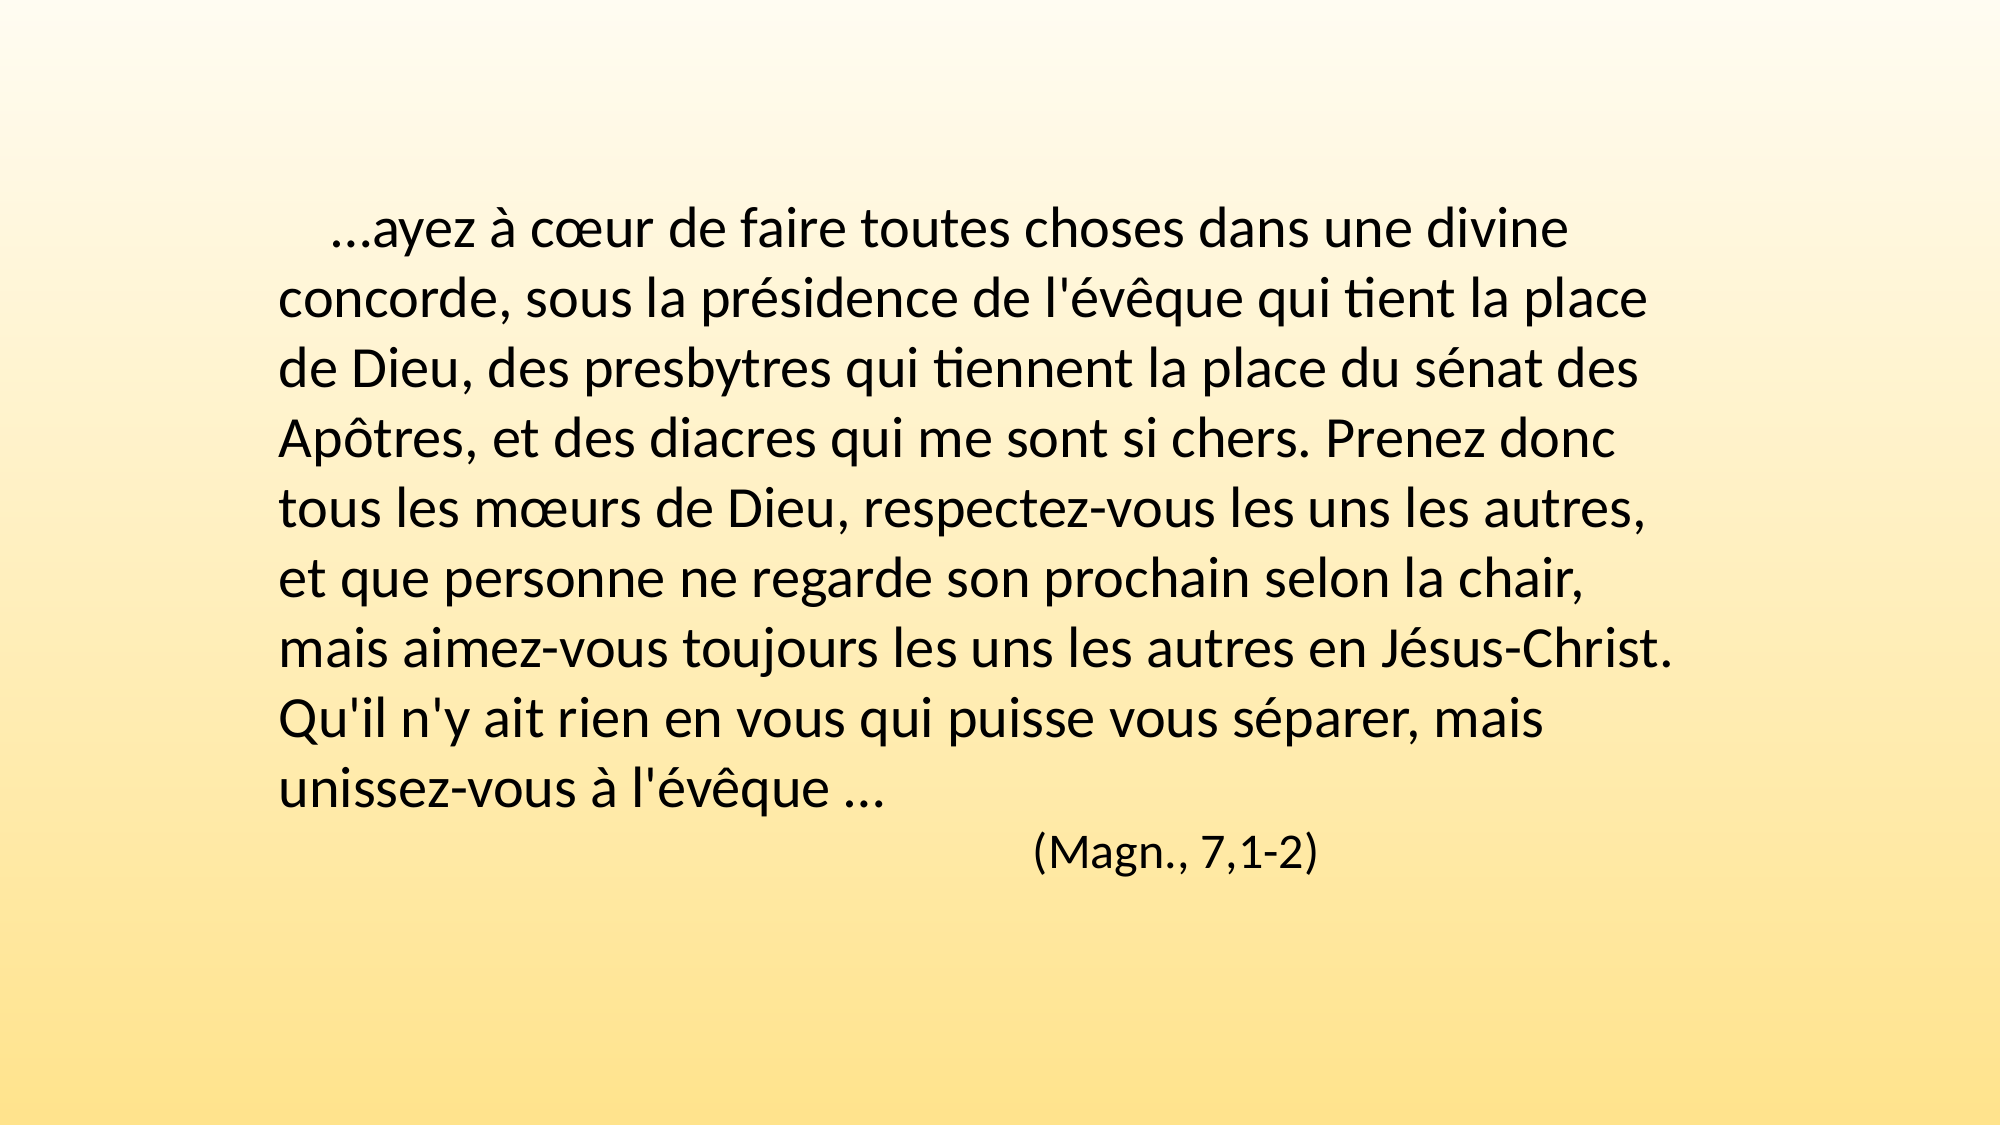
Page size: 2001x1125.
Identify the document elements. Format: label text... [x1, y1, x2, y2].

text_box …ayez à cœur de faire toutes choses dans une divine concorde, sous la présidence de l'évêque qui tient la place de Dieu, des presbytres qui tiennent la place du sénat des Apôtres, et des diacres qui me sont si chers. Prenez donc tous les mœurs de Dieu, respectez-vous les uns les autres, et que personne ne regarde son prochain selon la chair, mais aimez-vous toujours les uns les autres en Jésus-Christ. Qu'il n'y ait rien en vous qui puisse vous séparer, mais unissez-vous à l'évêque … (Magn., 7,1-2) [264, 181, 1711, 887]
